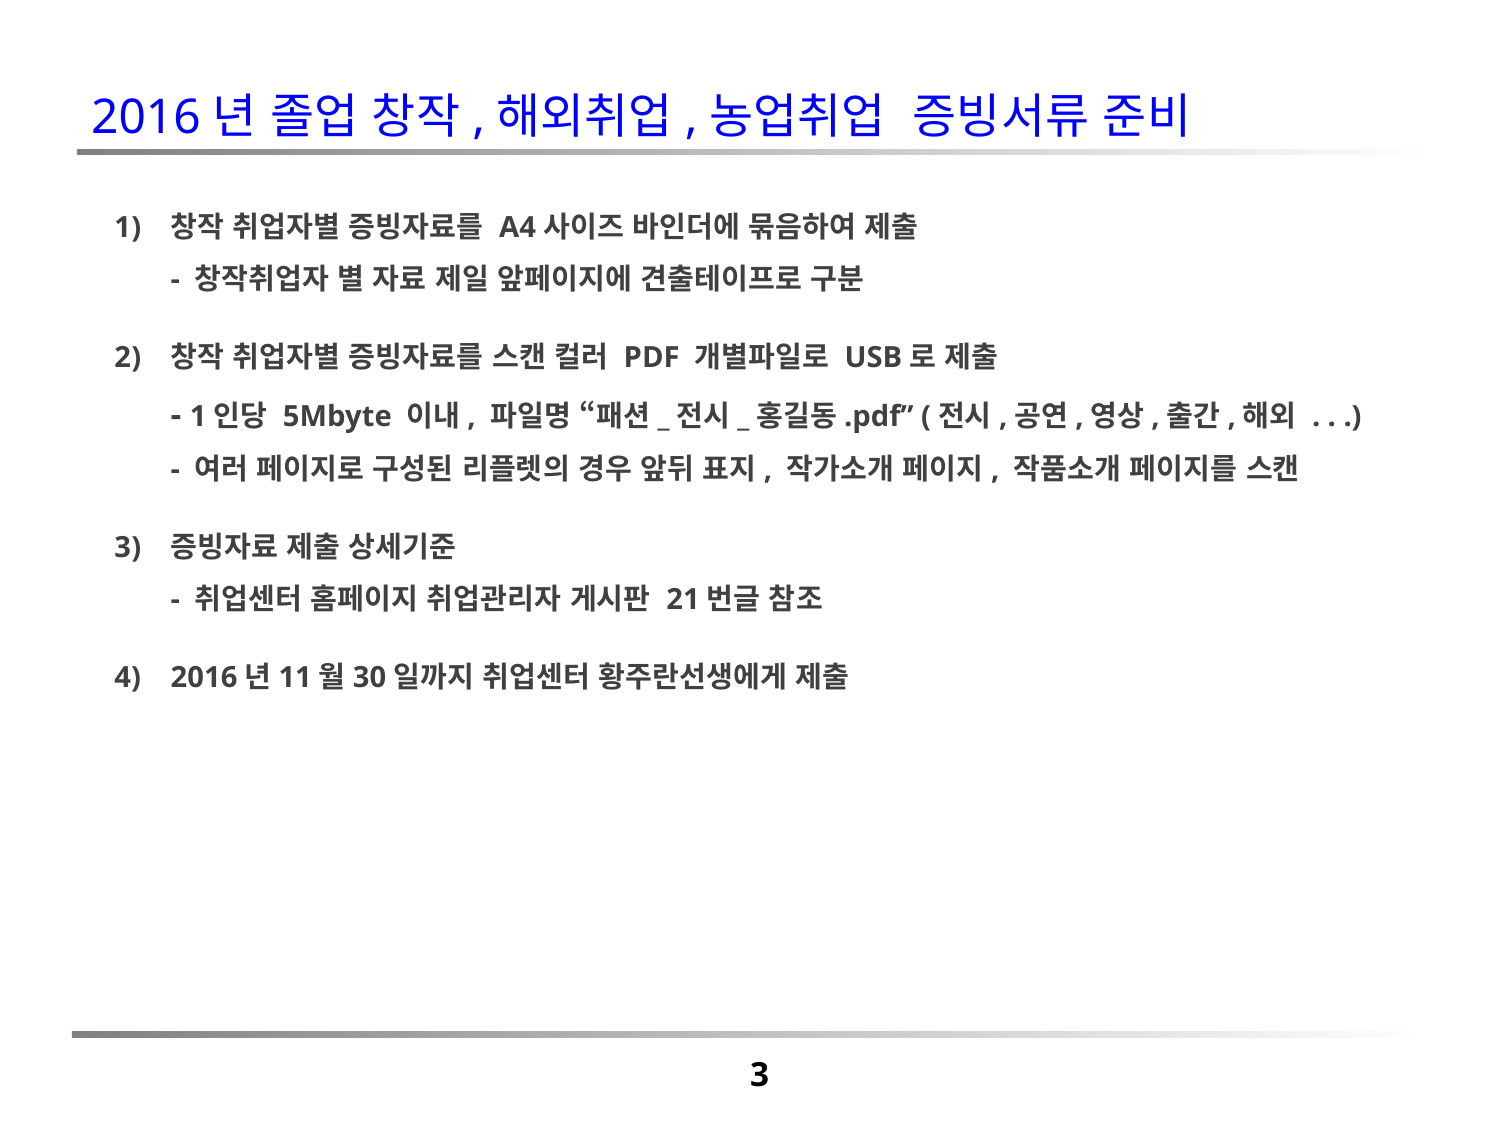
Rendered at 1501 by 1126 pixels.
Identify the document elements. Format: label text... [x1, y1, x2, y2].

text_box 창작 취업자별 증빙자료를 A4사이즈 바인더에 묶음하여 제출 - 창작취업자 별 자료 제일 앞페이지에 견출테이프로 구분 창작 취업자별 증빙자료를 스캔 컬러 PDF 개별파일로 USB로 제출 - 1인당 5Mbyte 이내, 파일명 “패션_전시_홍길동.pdf” (전시,공연,영상,출간,해외 . . .) - 여러 페이지로 구성된 리플렛의 경우 앞뒤 표지, 작가소개 페이지, 작품소개 페이지를 스캔 증빙자료 제출 상세기준 - 취업센터 홈페이지 취업관리자 게시판 21번글 참조 2016년11월30일까지 취업센터 황주란선생에게 제출 [99, 183, 1389, 753]
text_box 2016년 졸업 창작,해외취업,농업취업 증빙서류 준비 [76, 78, 1318, 151]
slide_number 3 [584, 1046, 935, 1090]
